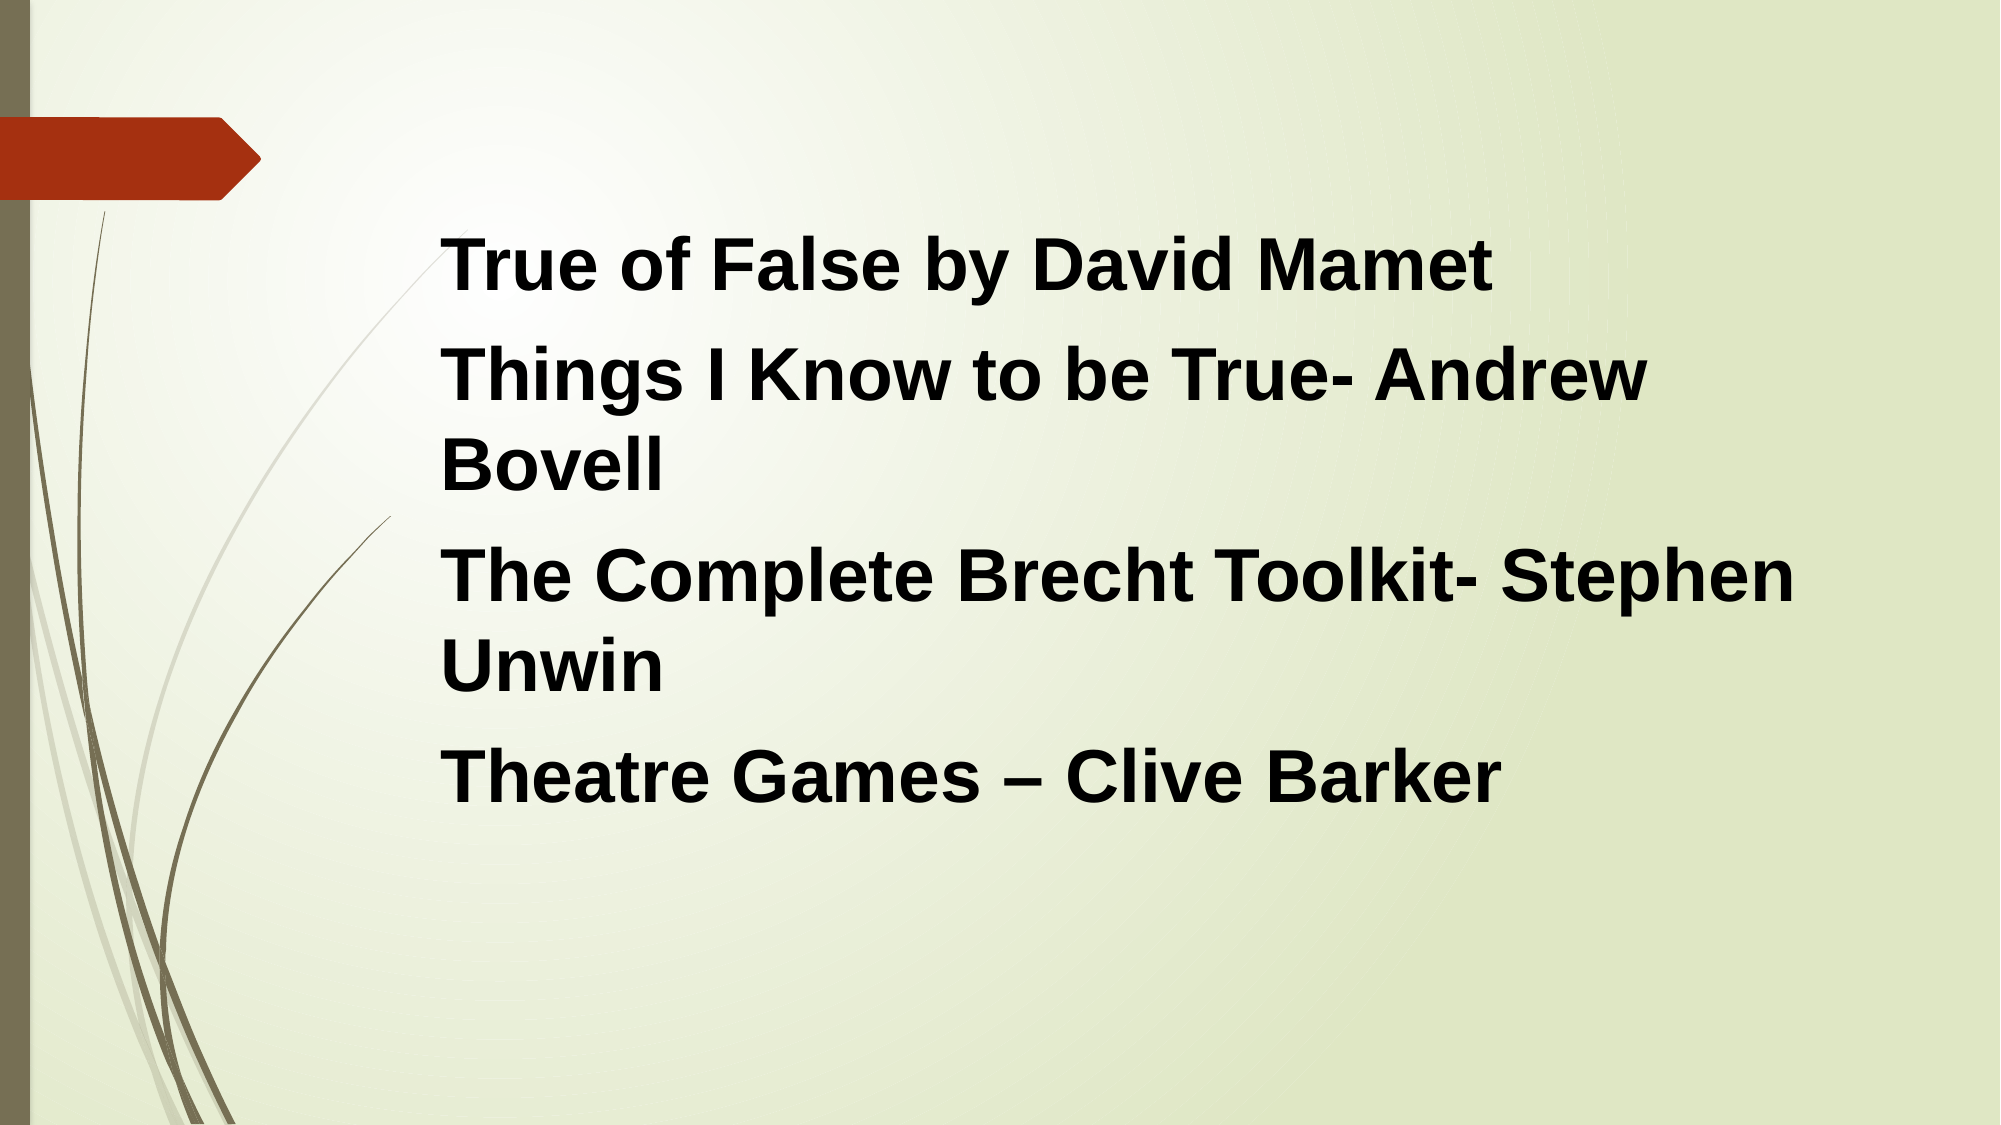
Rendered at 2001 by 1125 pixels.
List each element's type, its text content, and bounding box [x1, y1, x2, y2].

title [425, 102, 1888, 313]
list True of False by David Mamet Things I Know to be True- Andrew Bovell The Complete Brecht Toolkit- Stephen Unwin Theatre Games – Clive Barker [425, 207, 1836, 1027]
